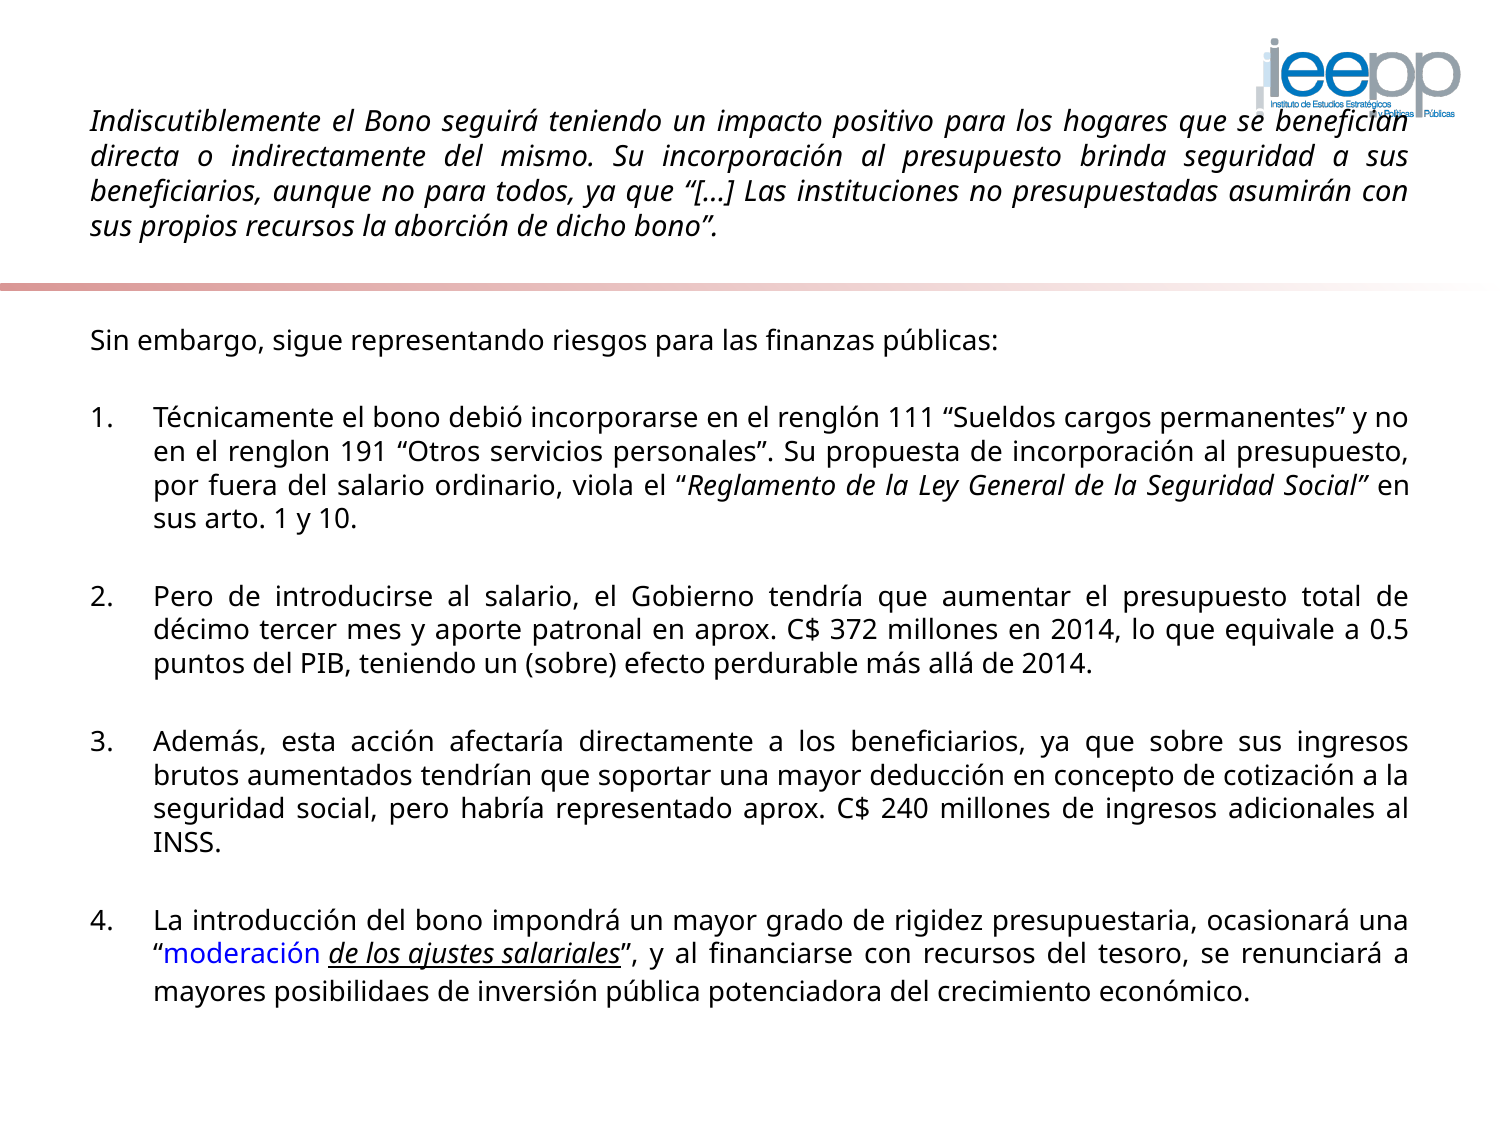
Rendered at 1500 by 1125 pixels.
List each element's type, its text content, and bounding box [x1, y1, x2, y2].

text_box [0, 281, 1500, 293]
picture [1233, 18, 1483, 137]
list Sin embargo, sigue representando riesgos para las finanzas públicas: Técnicamente el bono debió incorporarse en el renglón 111 “Sueldos cargos permanentes” y no en el renglon 191 “Otros servicios personales”. Su propuesta de incorporación al presupuesto, por fuera del salario ordinario, viola el “Reglamento de la Ley General de la Seguridad Social” en sus arto. 1 y 10. Pero de introducirse al salario, el Gobierno tendría que aumentar el presupuesto total de décimo tercer mes y aporte patronal en aprox. C$ 372 millones en 2014, lo que equivale a 0.5 puntos del PIB, teniendo un (sobre) efecto perdurable más allá de 2014. Además, esta acción afectaría directamente a los beneficiarios, ya que sobre sus ingresos brutos aumentados tendrían que soportar una mayor deducción en concepto de cotización a la seguridad social, pero habría representado aprox. C$ 240 millones de ingresos adicionales al INSS. La introducción del bono impondrá un mayor grado de rigidez presupuestaria, ocasionará una “moderación de los ajustes salariales”, y al financiarse con recursos del tesoro, se renunciará a mayores posibilidaes de inversión pública potenciadora del crecimiento económico. [75, 314, 1426, 1071]
title Indiscutiblemente el Bono seguirá teniendo un impacto positivo para los hogares que se benefician directa o indirectamente del mismo. Su incorporación al presupuesto brinda seguridad a sus beneficiarios, aunque no para todos, ya que “[...] Las instituciones no presupuestadas asumirán con sus propios recursos la aborción de dicho bono”. [75, 78, 1425, 266]
